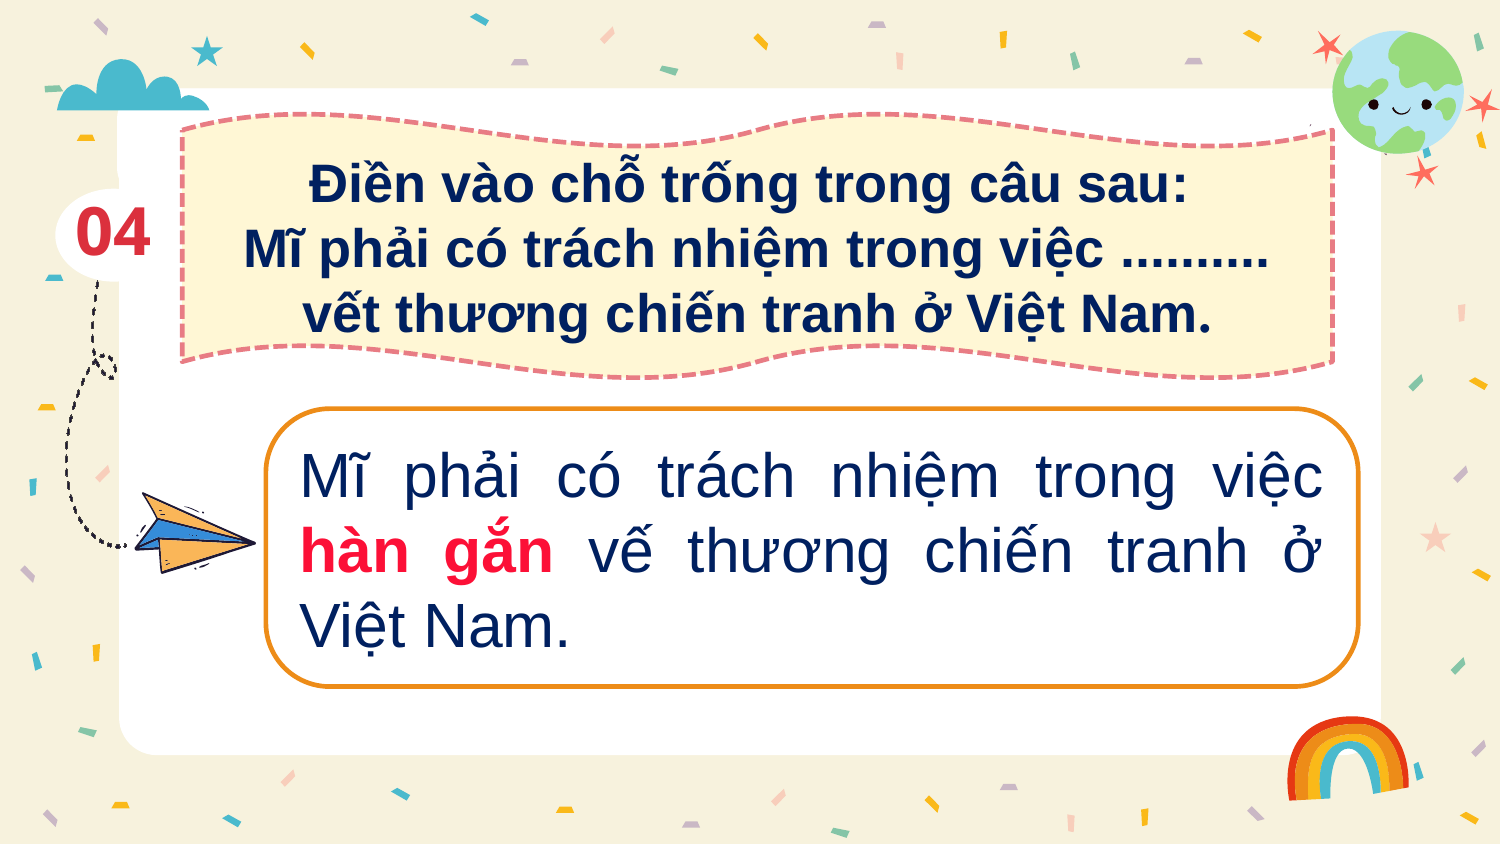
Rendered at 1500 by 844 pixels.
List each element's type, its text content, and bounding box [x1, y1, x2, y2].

text_box Điền vào chỗ trống trong câu sau: Mĩ phải có trách nhiệm trong việc .......... vết thương chiến tranh ở Việt Nam. [182, 114, 1333, 378]
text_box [1309, 30, 1500, 190]
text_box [43, 188, 184, 282]
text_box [1271, 716, 1415, 801]
text_box Mĩ phải có trách nhiệm trong việc hàn gắn vế thương chiến tranh ở Việt Nam. [265, 408, 1359, 687]
text_box [56, 59, 210, 111]
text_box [77, 245, 190, 607]
